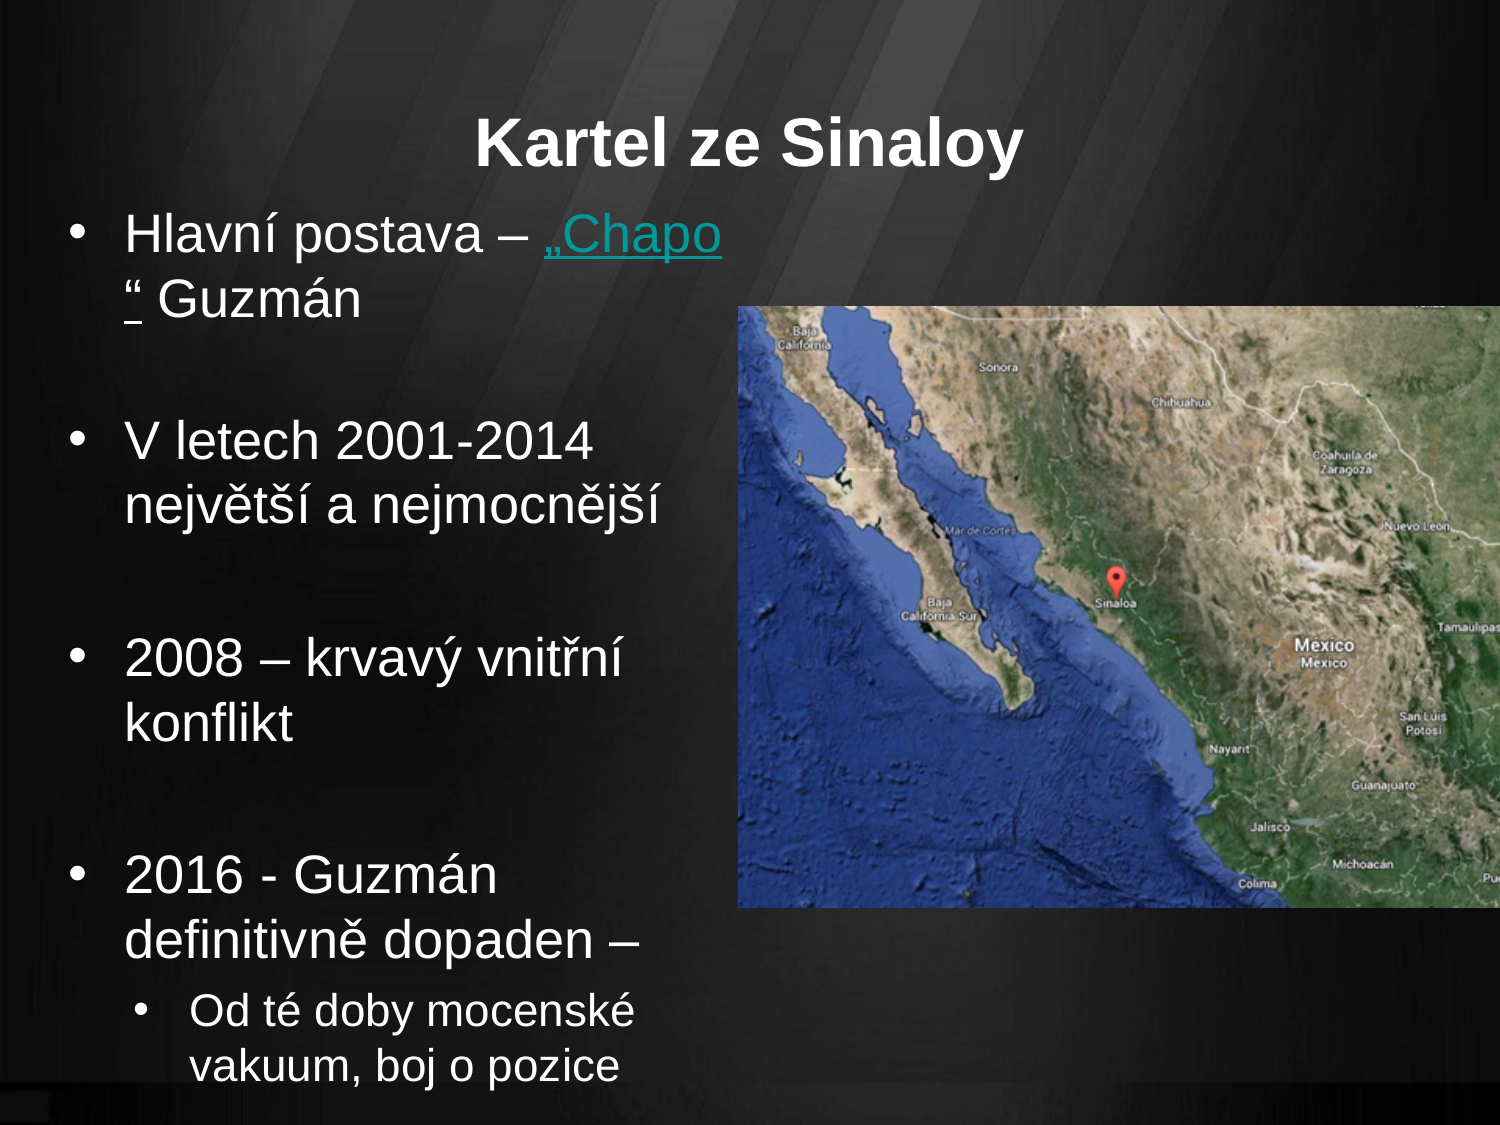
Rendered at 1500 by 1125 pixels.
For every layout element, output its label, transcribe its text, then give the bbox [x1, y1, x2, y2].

title Kartel ze Sinaloy [75, 45, 1425, 233]
list Hlavní postava – „Chapo“ Guzmán V letech 2001-2014 největší a nejmocnější 2008 – krvavý vnitřní konflikt 2016 - Guzmán definitivně dopaden – Od té doby mocenské vakuum, boj o pozice [53, 191, 739, 934]
picture [0, 0, 1500, 1125]
